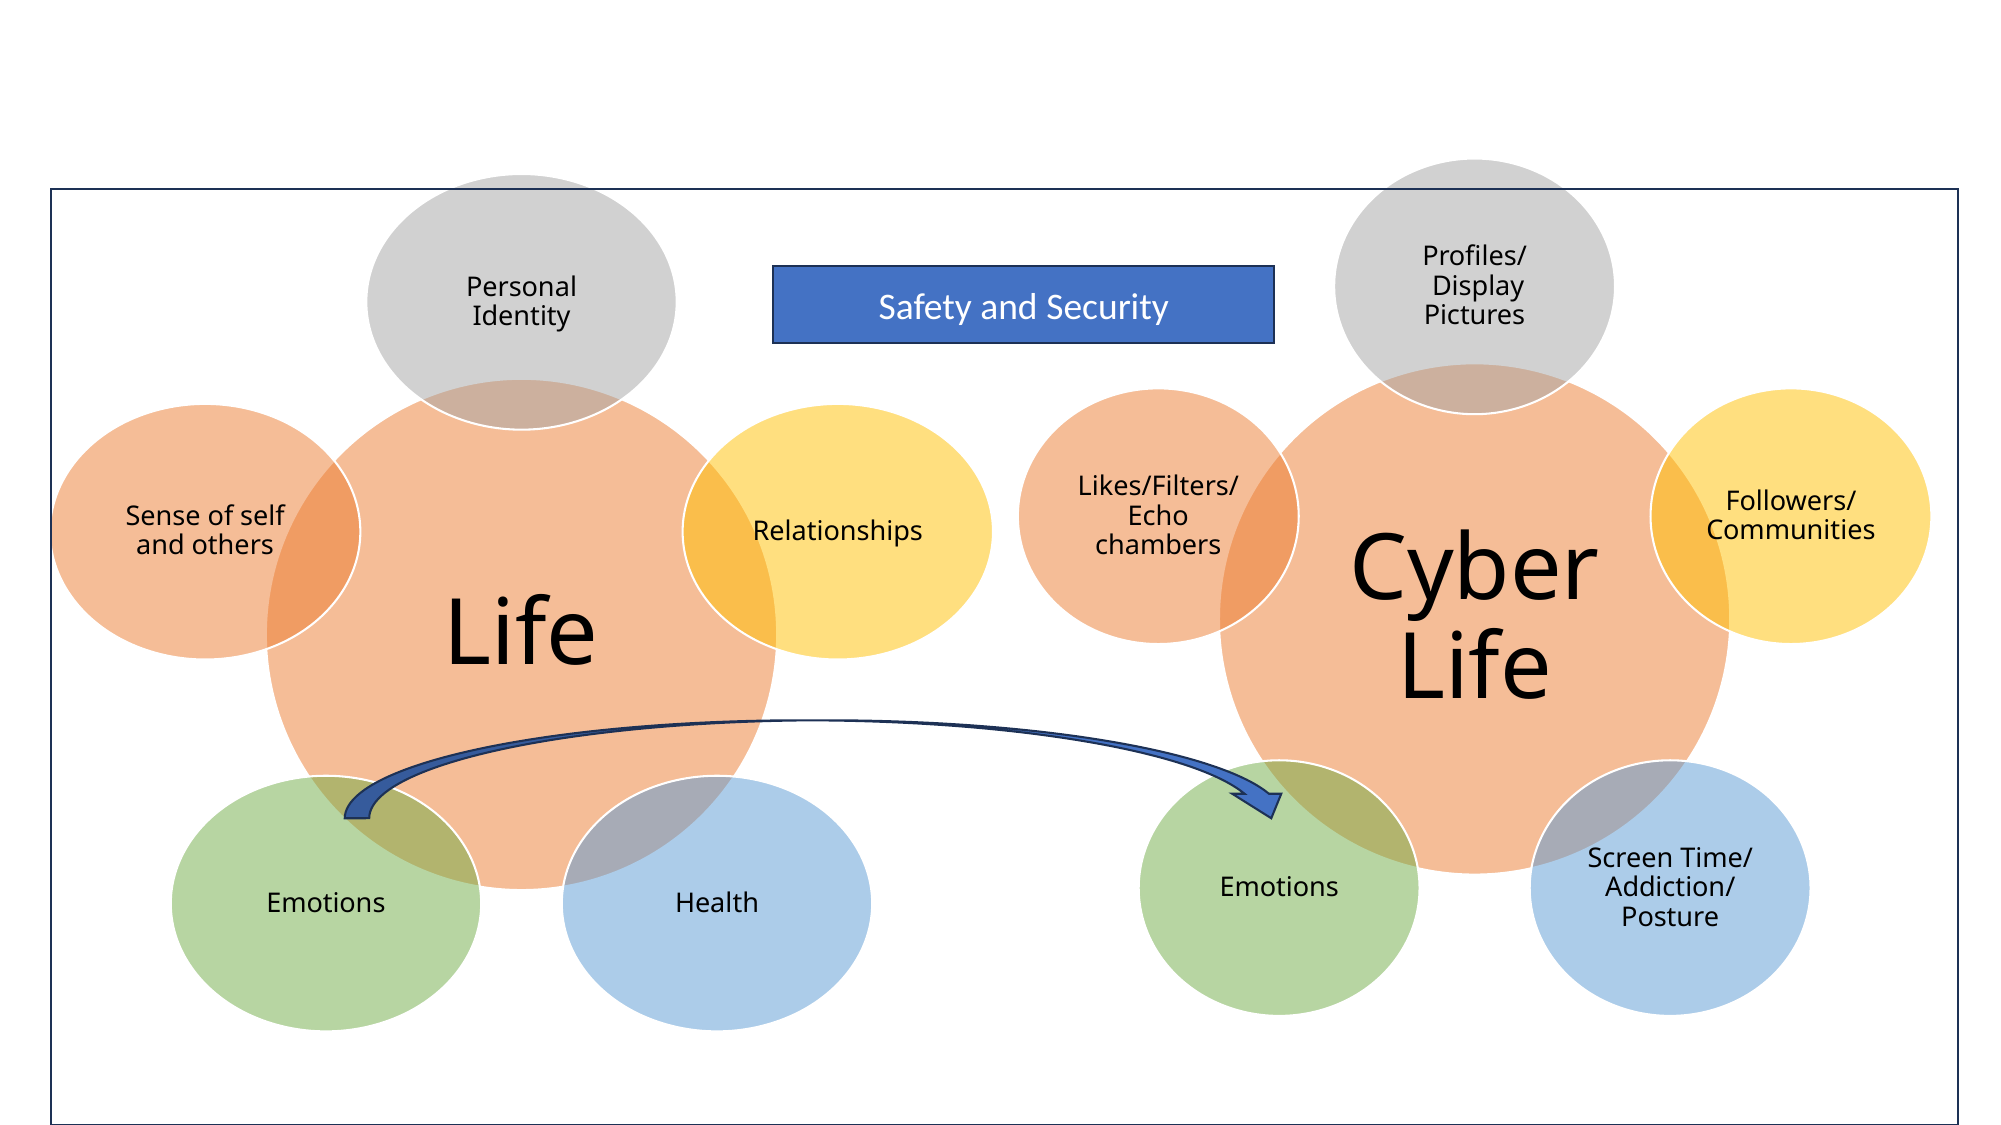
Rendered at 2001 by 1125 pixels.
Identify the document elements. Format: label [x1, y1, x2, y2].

text_box [949, 142, 2000, 1032]
text_box [0, 158, 1064, 1048]
text_box [50, 189, 1958, 1125]
